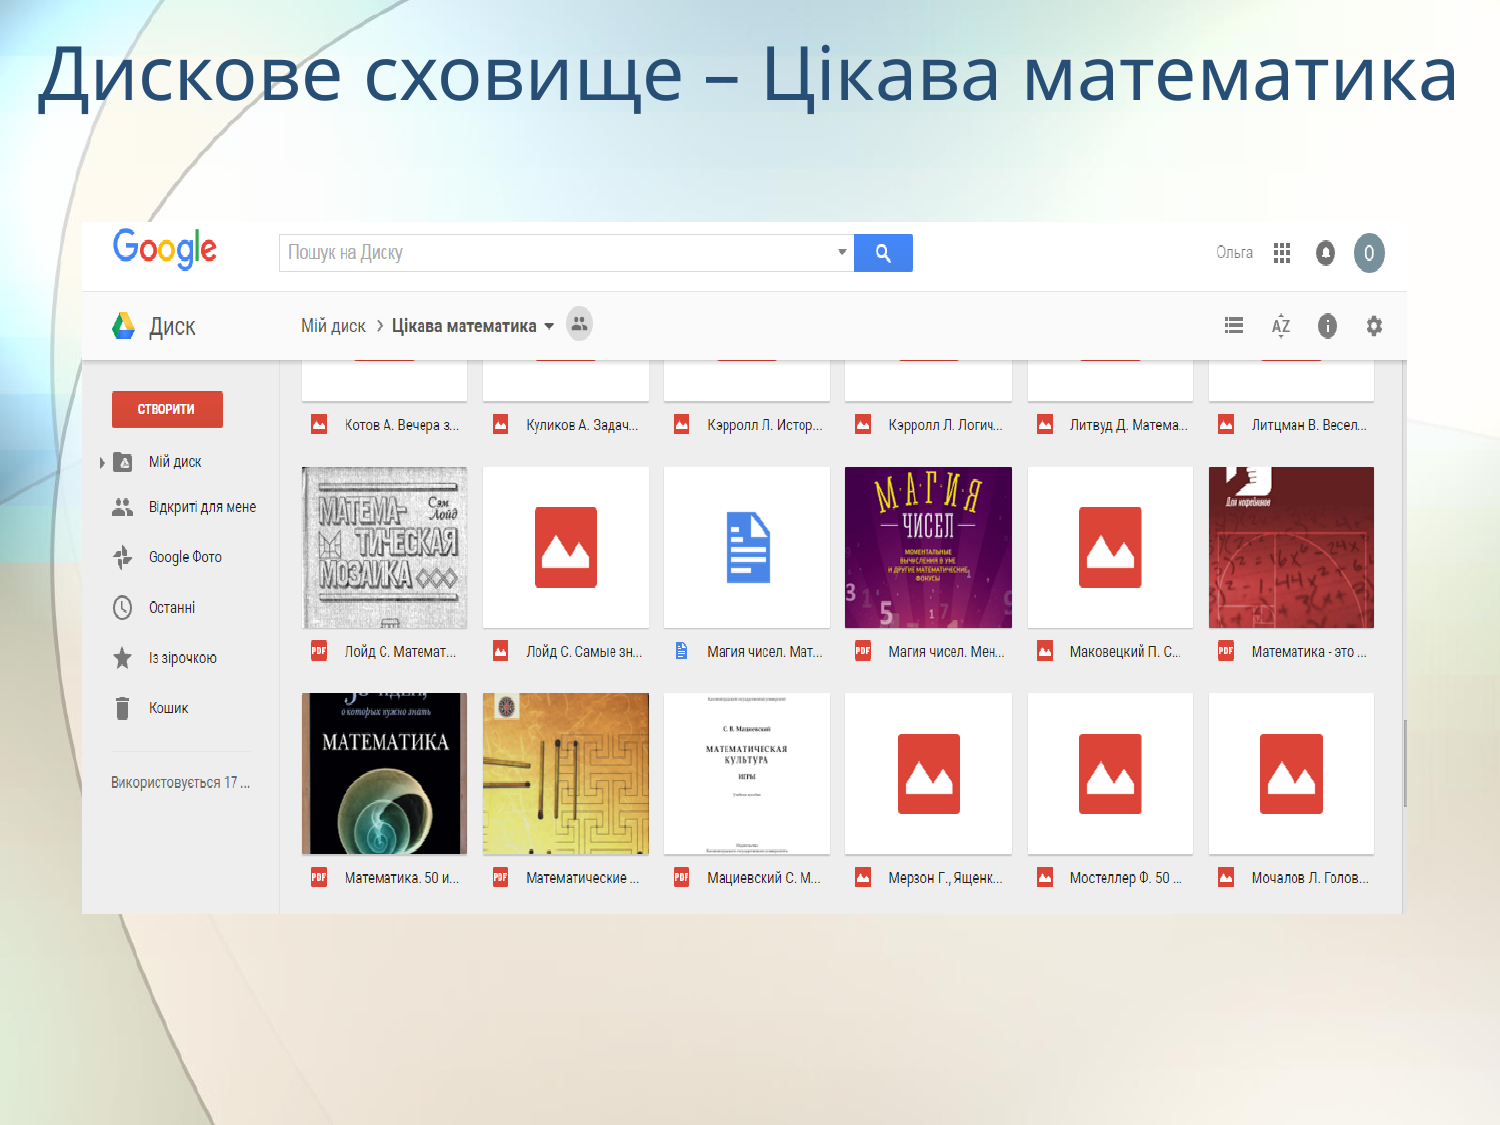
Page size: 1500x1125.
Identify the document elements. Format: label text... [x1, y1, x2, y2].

picture [0, 141, 1500, 1125]
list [81, 222, 1407, 915]
title Дискове сховище – Цікава математика [0, 0, 1500, 141]
